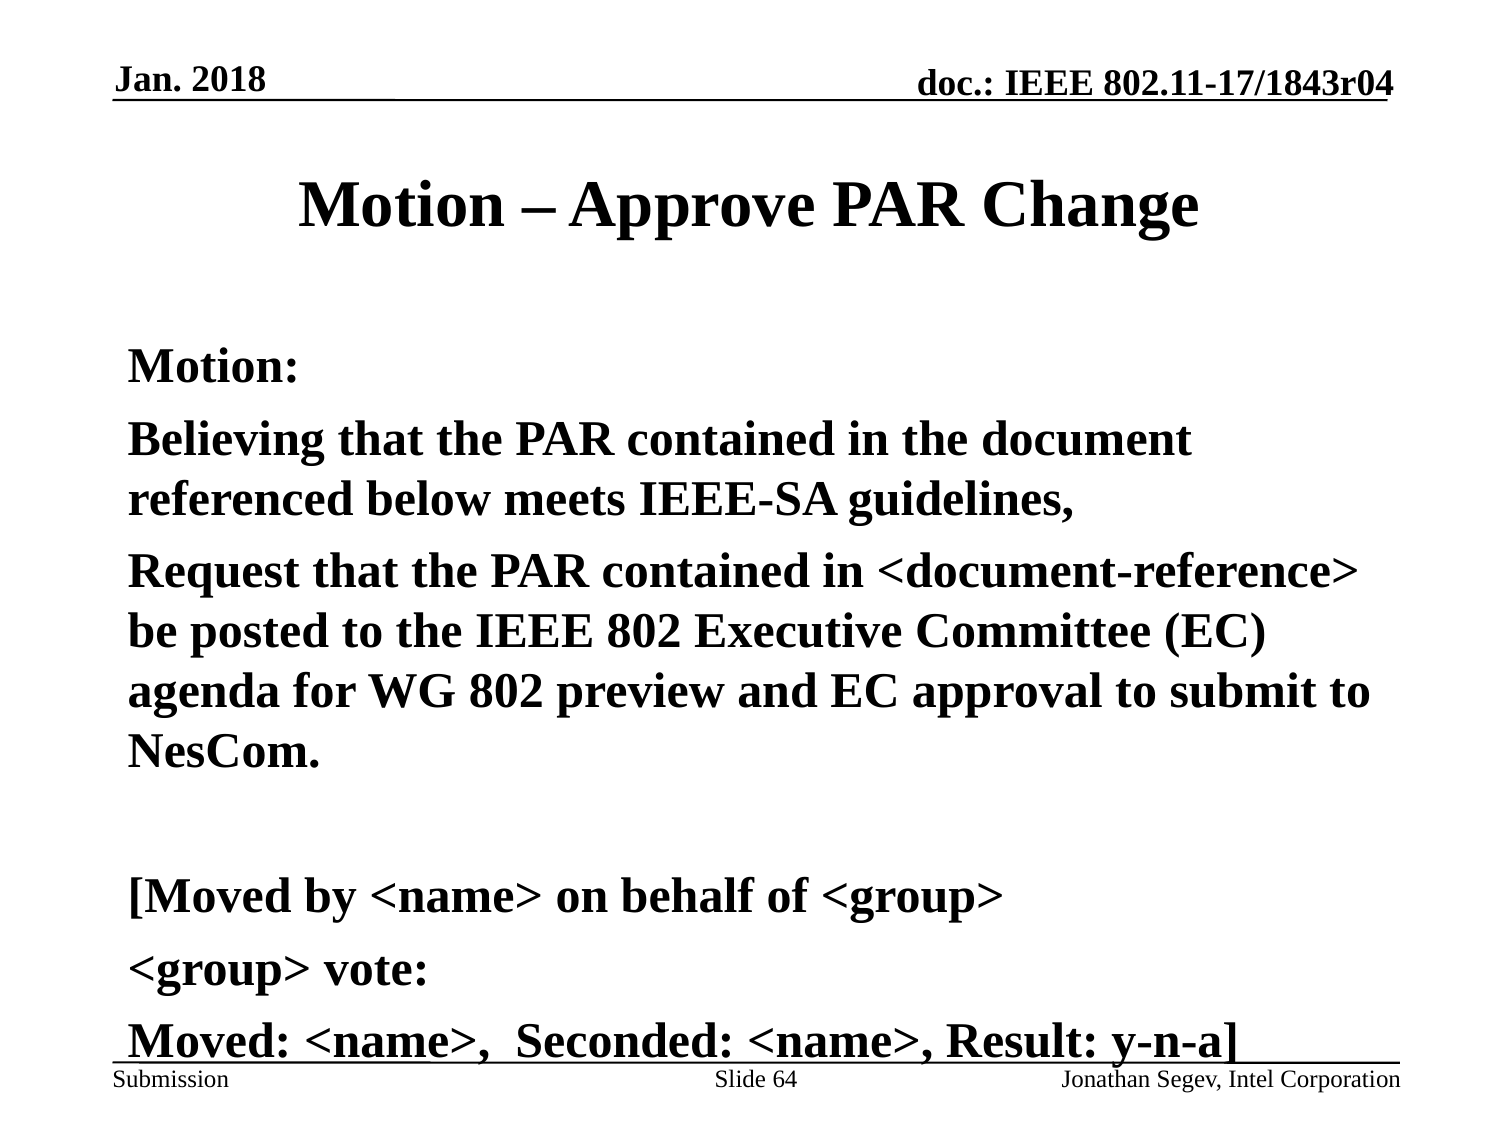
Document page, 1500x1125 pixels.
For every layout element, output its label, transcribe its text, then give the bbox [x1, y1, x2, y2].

slide_number Slide 64 [712, 1061, 800, 1123]
list Motion: Believing that the PAR contained in the document referenced below meets IEEE-SA guidelines, Request that the PAR contained in <document-reference> be posted to the IEEE 802 Executive Committee (EC) agenda for WG 802 preview and EC approval to submit to NesCom. [Moved by <name> on behalf of <group> <group> vote: Moved: <name>, Seconded: <name>, Result: y-n-a] [112, 324, 1388, 1000]
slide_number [114, 54, 423, 100]
footer Jonathan Segev, Intel Corporation [878, 1061, 1402, 1093]
title Motion – Approve PAR Change [112, 112, 1388, 288]
